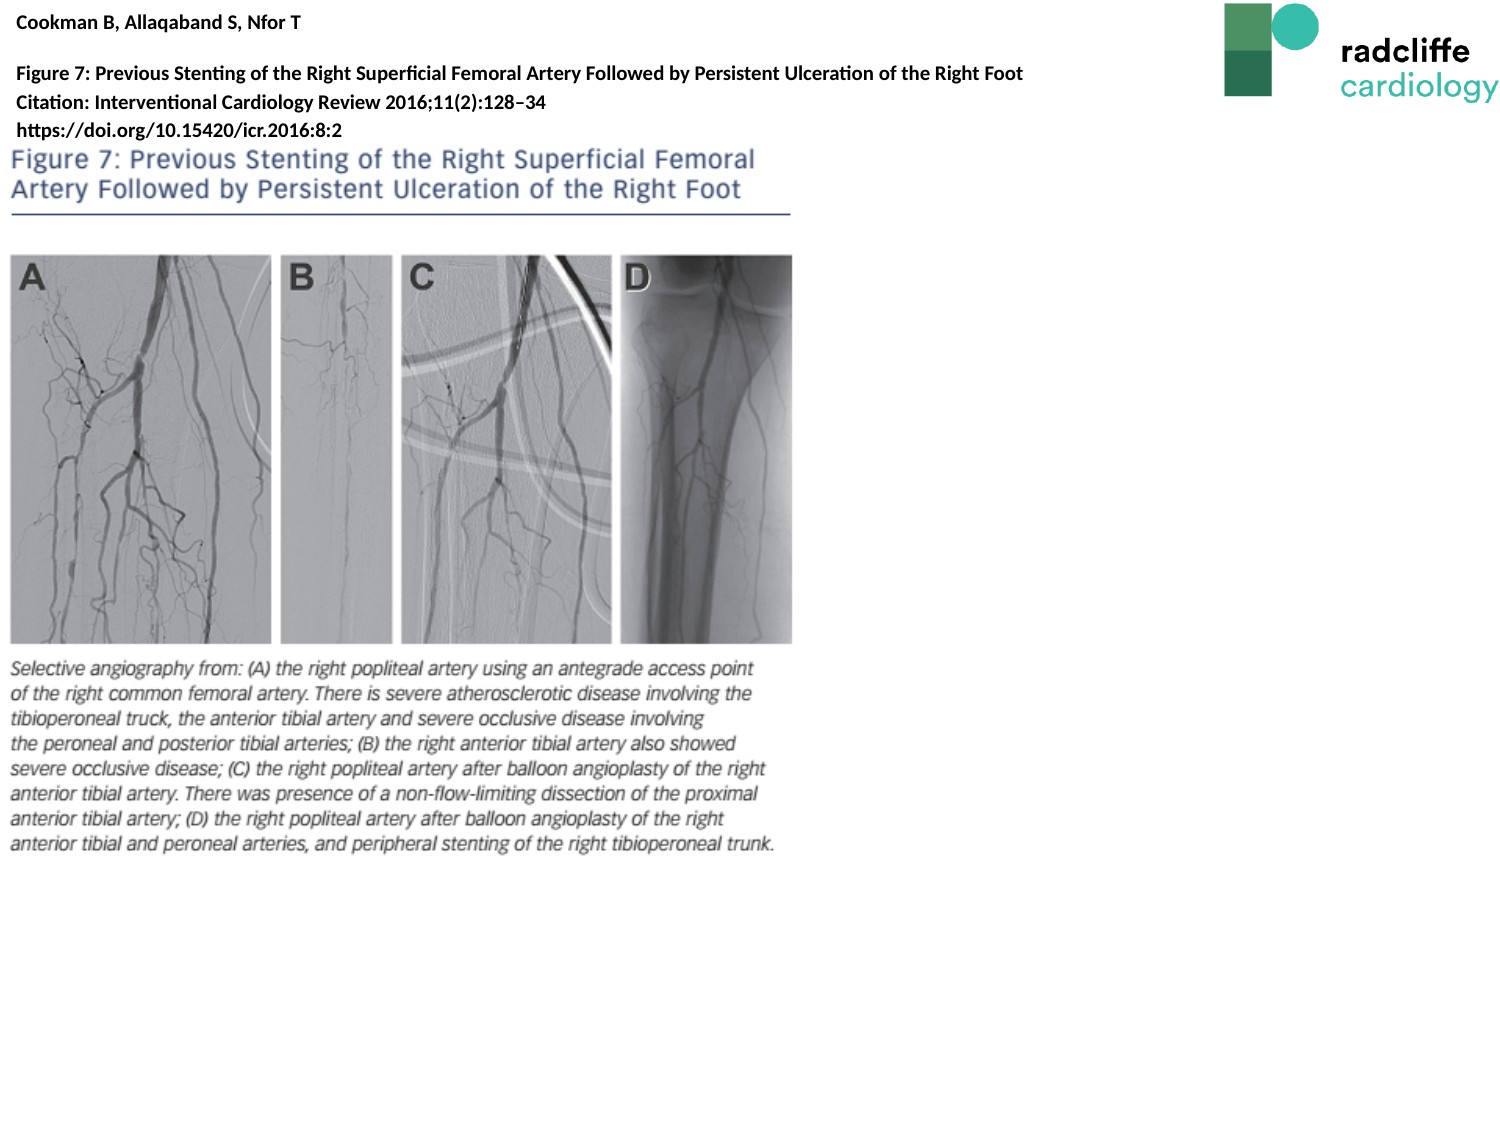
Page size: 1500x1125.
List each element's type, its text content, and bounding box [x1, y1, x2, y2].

text_box https://doi.org/10.15420/icr.2016:8:2 [1, 109, 1500, 150]
text_box Cookman B, Allaqaband S, Nfor T [1, 1, 939, 42]
text_box Figure 7: Previous Stenting of the Right Superficial Femoral Artery Followed by Persistent Ulceration of the Right Foot [1, 51, 1224, 81]
text_box Citation: Interventional Cardiology Review 2016;11(2):128–34 [1, 81, 1500, 109]
picture [1, 141, 798, 857]
picture [1224, 1, 1499, 104]
